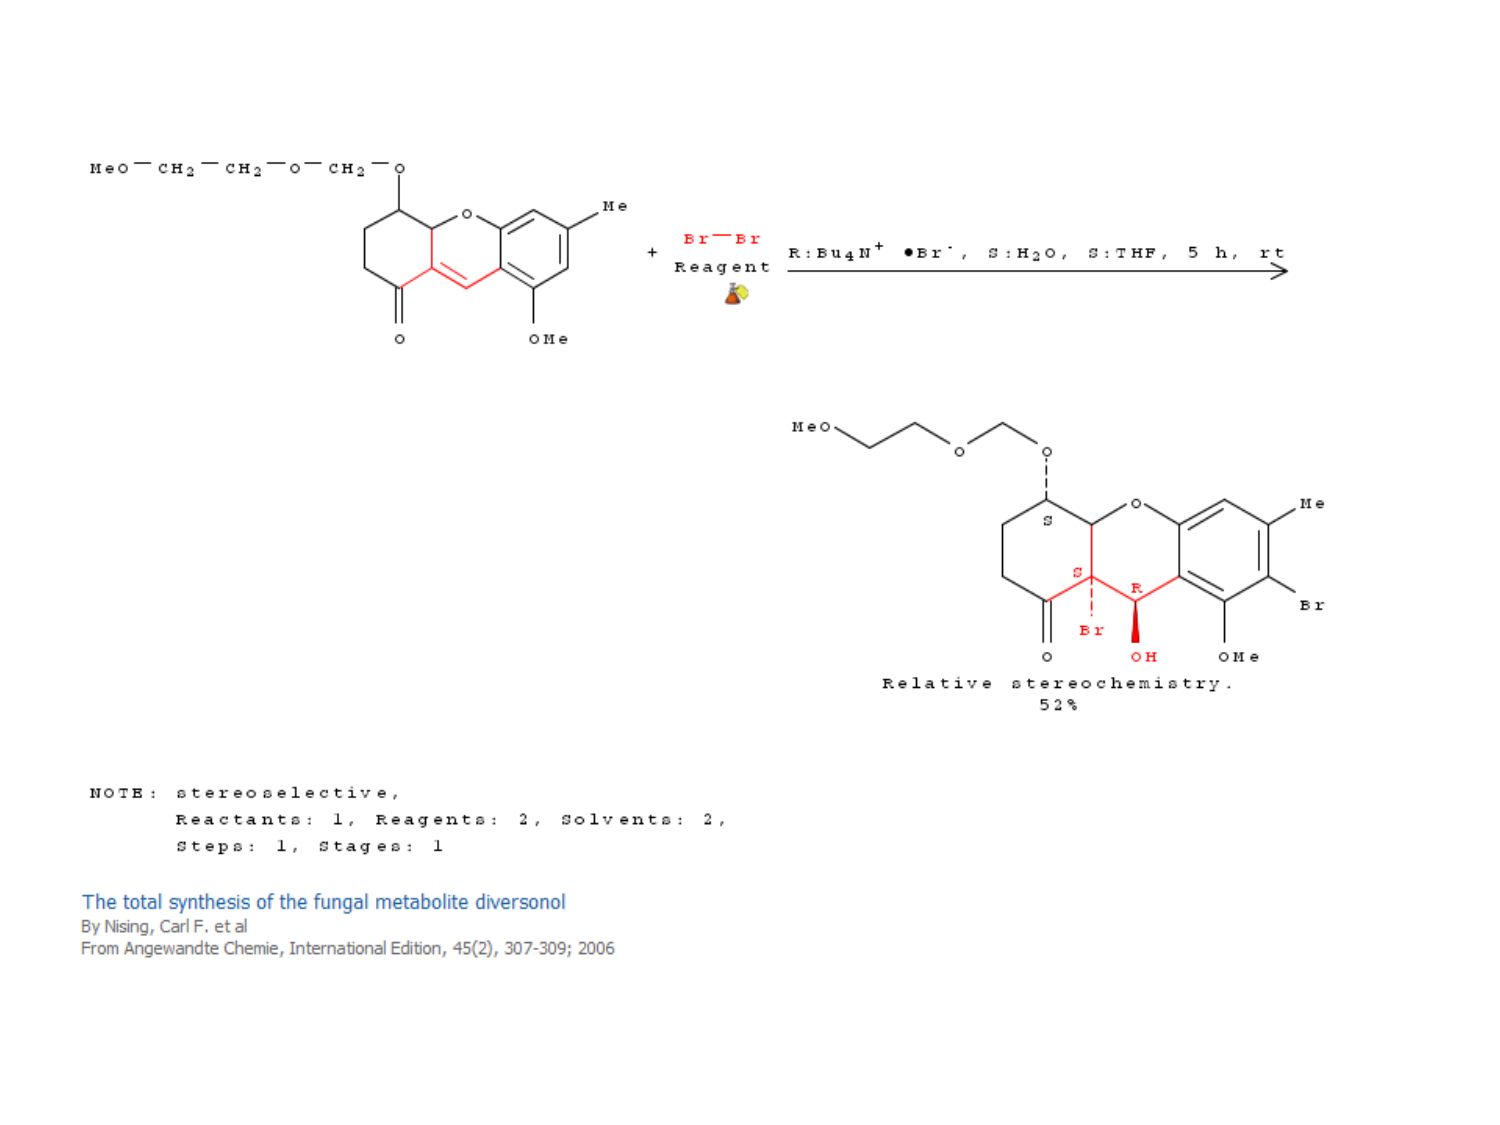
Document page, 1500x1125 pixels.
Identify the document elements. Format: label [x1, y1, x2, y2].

picture [67, 150, 1432, 975]
